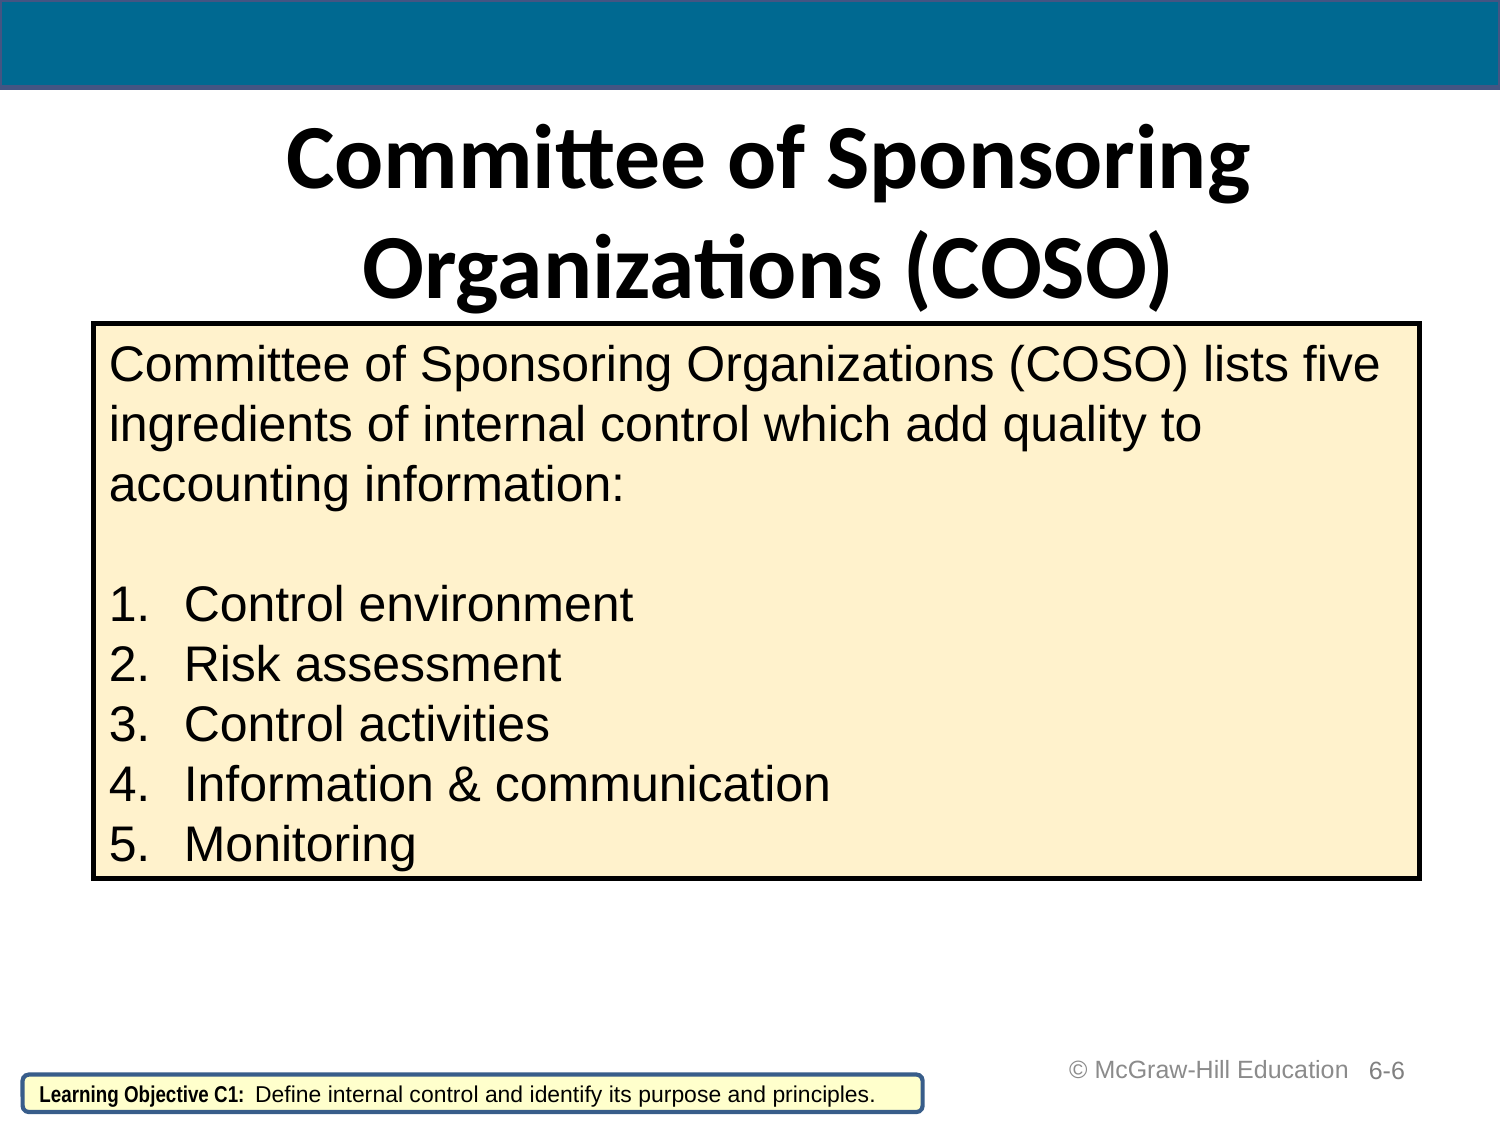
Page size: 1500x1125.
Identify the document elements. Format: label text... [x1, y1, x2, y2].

text_box © McGraw-Hill Education [1047, 1045, 1403, 1084]
text_box Learning Objective C1: Define internal control and identify its purpose and principles. [22, 1074, 923, 1113]
text_box 6-6 [1069, 1047, 1420, 1108]
text_box [0, 0, 1500, 88]
title Committee of Sponsoring Organizations (COSO) [93, 127, 1444, 286]
text_box Committee of Sponsoring Organizations (COSO) lists five ingredients of internal control which add quality to accounting information: Control environment Risk assessment Control activities Information & communication Monitoring [93, 323, 1420, 879]
